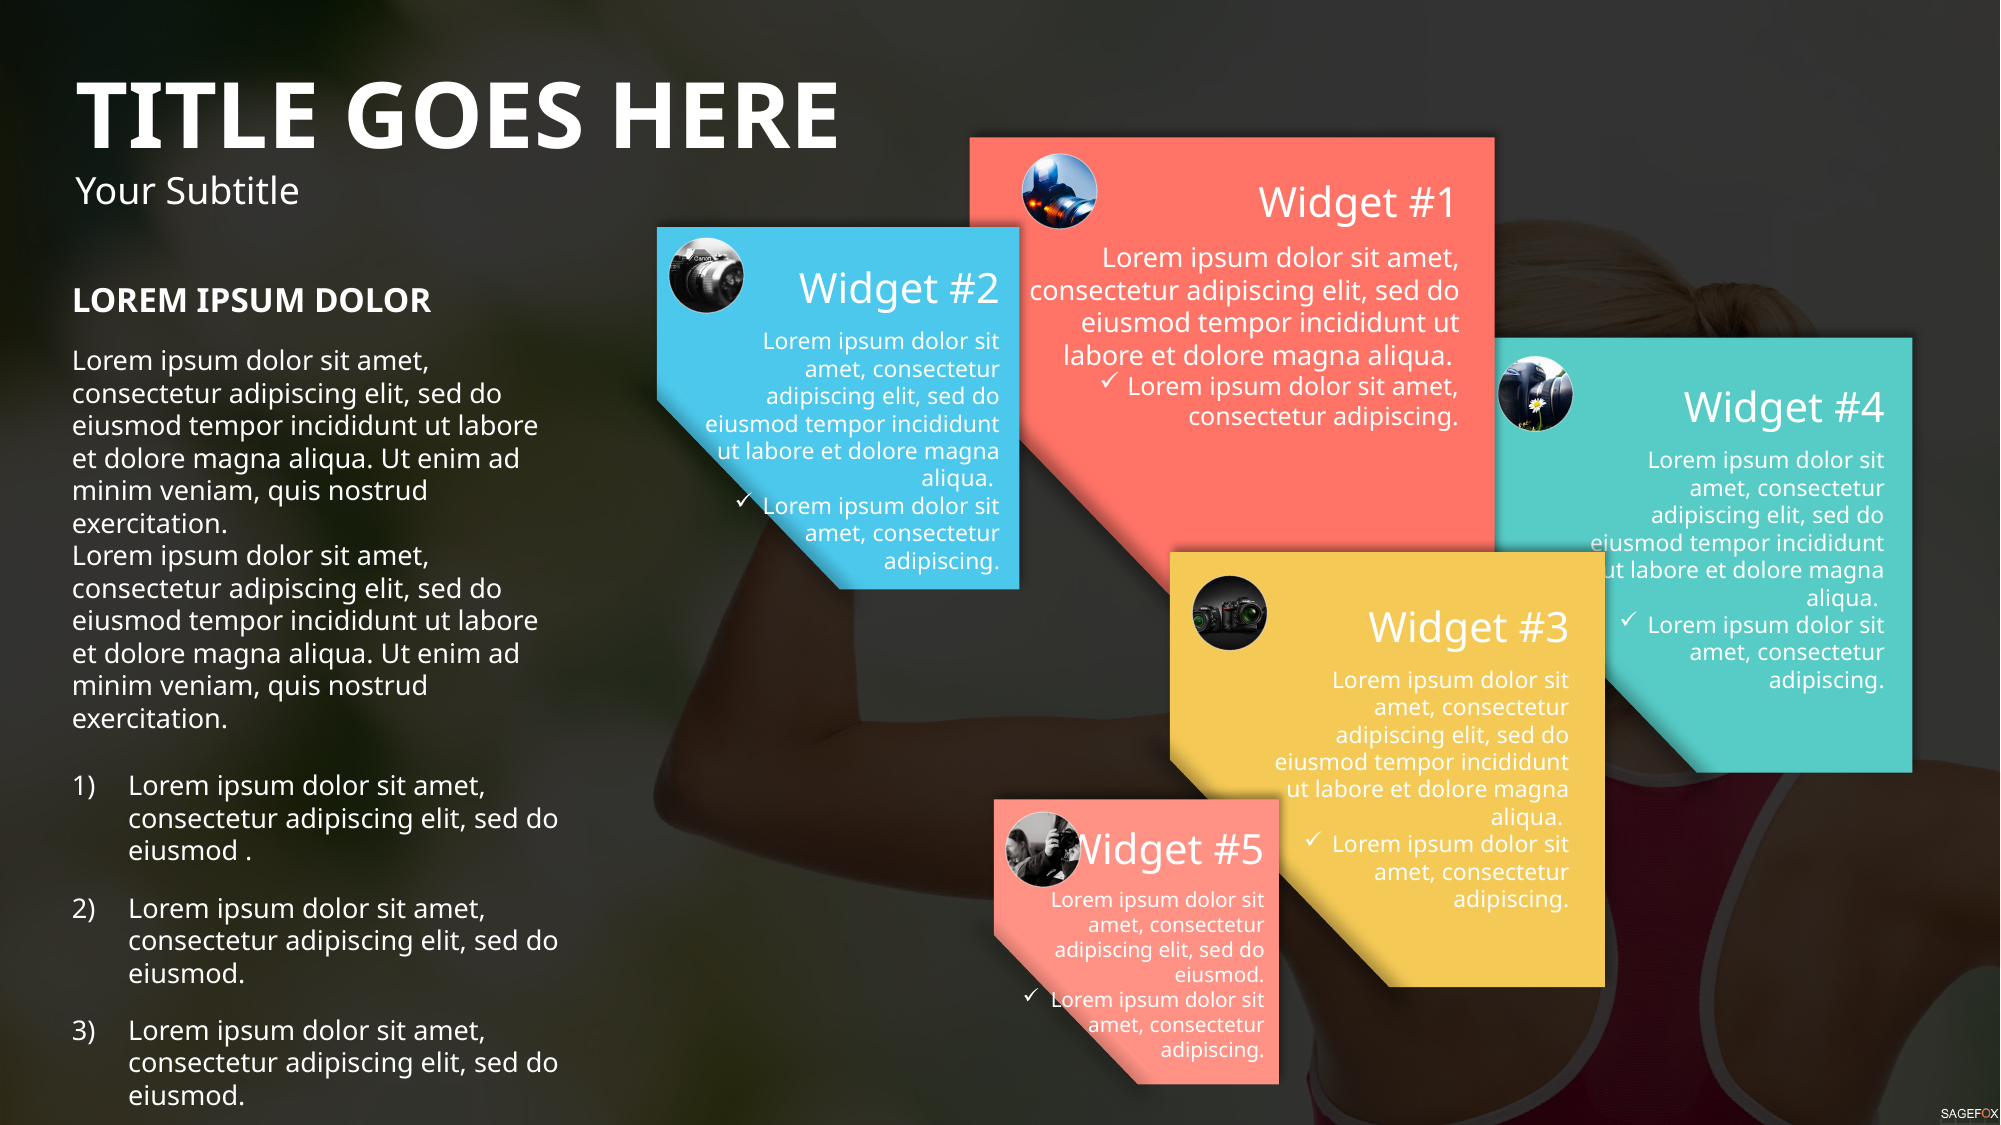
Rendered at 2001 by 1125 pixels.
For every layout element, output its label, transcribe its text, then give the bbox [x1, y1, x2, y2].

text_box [656, 226, 1020, 590]
text_box LOREM IPSUM DOLOR Lorem ipsum dolor sit amet, consectetur adipiscing elit, sed do eiusmod tempor incididunt ut labore et dolore magna aliqua. Ut enim ad minim veniam, quis nostrud exercitation. Lorem ipsum dolor sit amet, consectetur adipiscing elit, sed do eiusmod tempor incididunt ut labore et dolore magna aliqua. Ut enim ad minim veniam, quis nostrud exercitation. Lorem ipsum dolor sit amet, consectetur adipiscing elit, sed do eiusmod . Lorem ipsum dolor sit amet, consectetur adipiscing elit, sed do eiusmod. Lorem ipsum dolor sit amet, consectetur adipiscing elit, sed do eiusmod. [57, 271, 575, 1119]
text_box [969, 137, 1495, 663]
picture [0, 0, 2001, 1125]
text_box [1169, 552, 1605, 988]
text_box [1495, 337, 1913, 773]
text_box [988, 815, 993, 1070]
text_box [993, 799, 1279, 1085]
text_box TITLE GOES HERE Your Subtitle [60, 49, 1036, 220]
